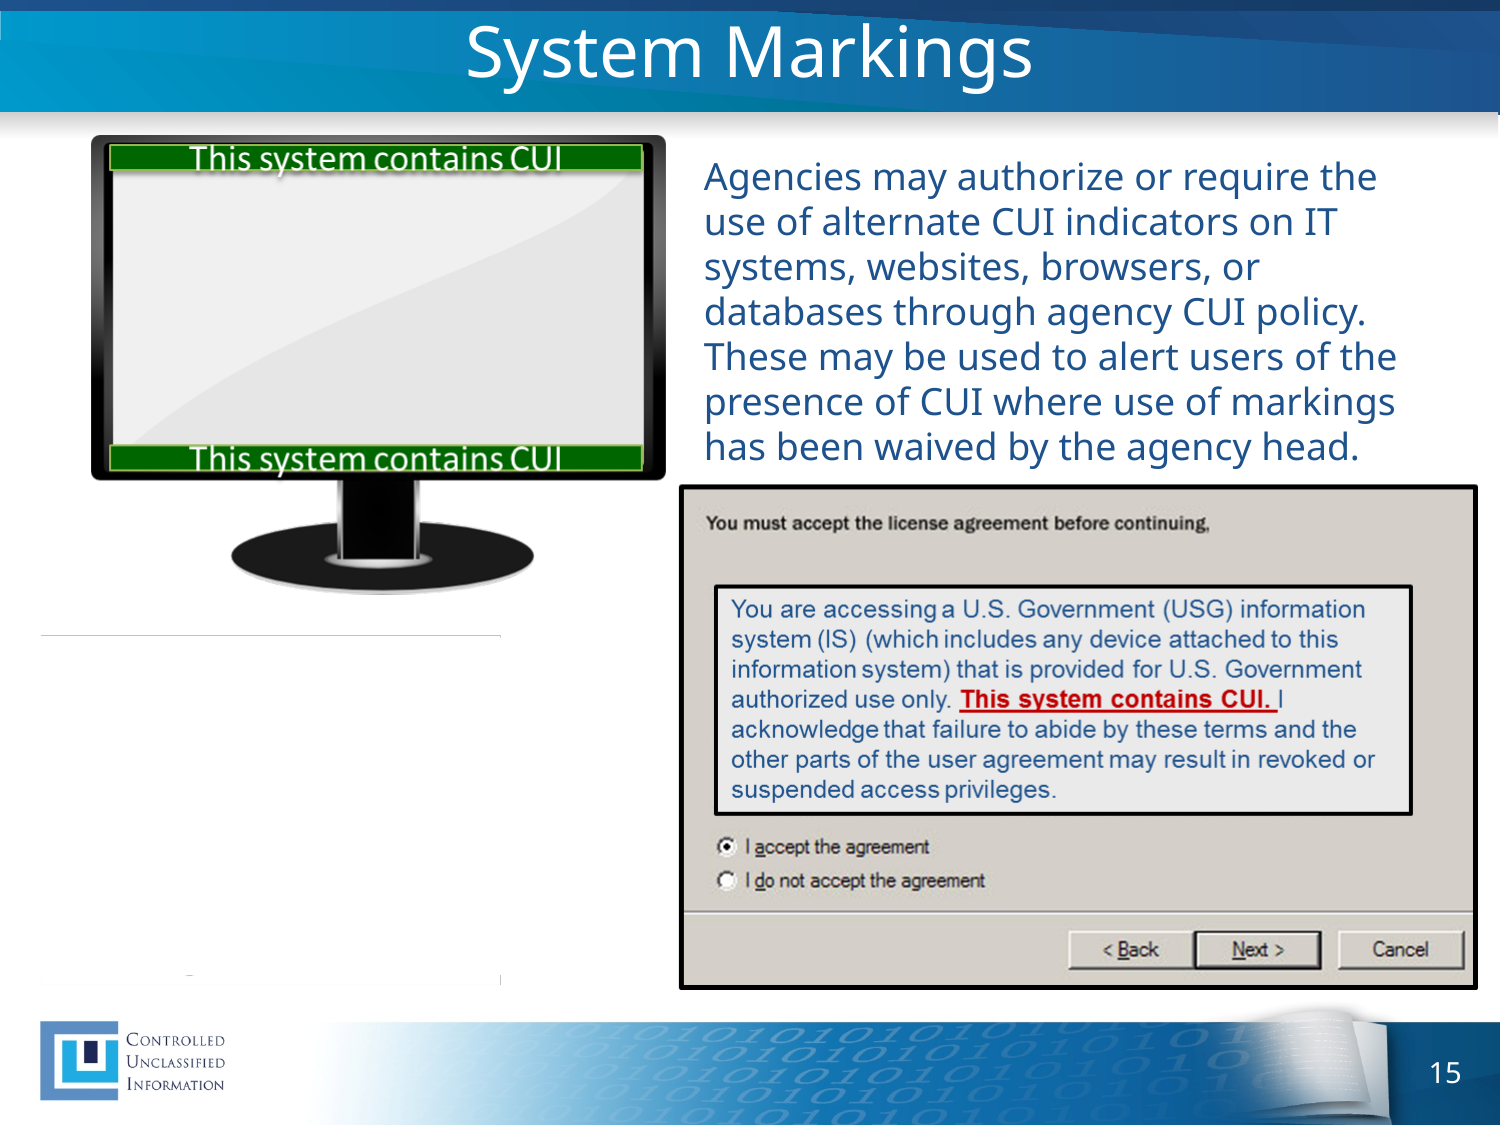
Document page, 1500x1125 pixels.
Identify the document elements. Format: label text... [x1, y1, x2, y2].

picture [0, 114, 1500, 1125]
slide_number 15 [1127, 1046, 1478, 1087]
title System Markings [0, 0, 1500, 114]
